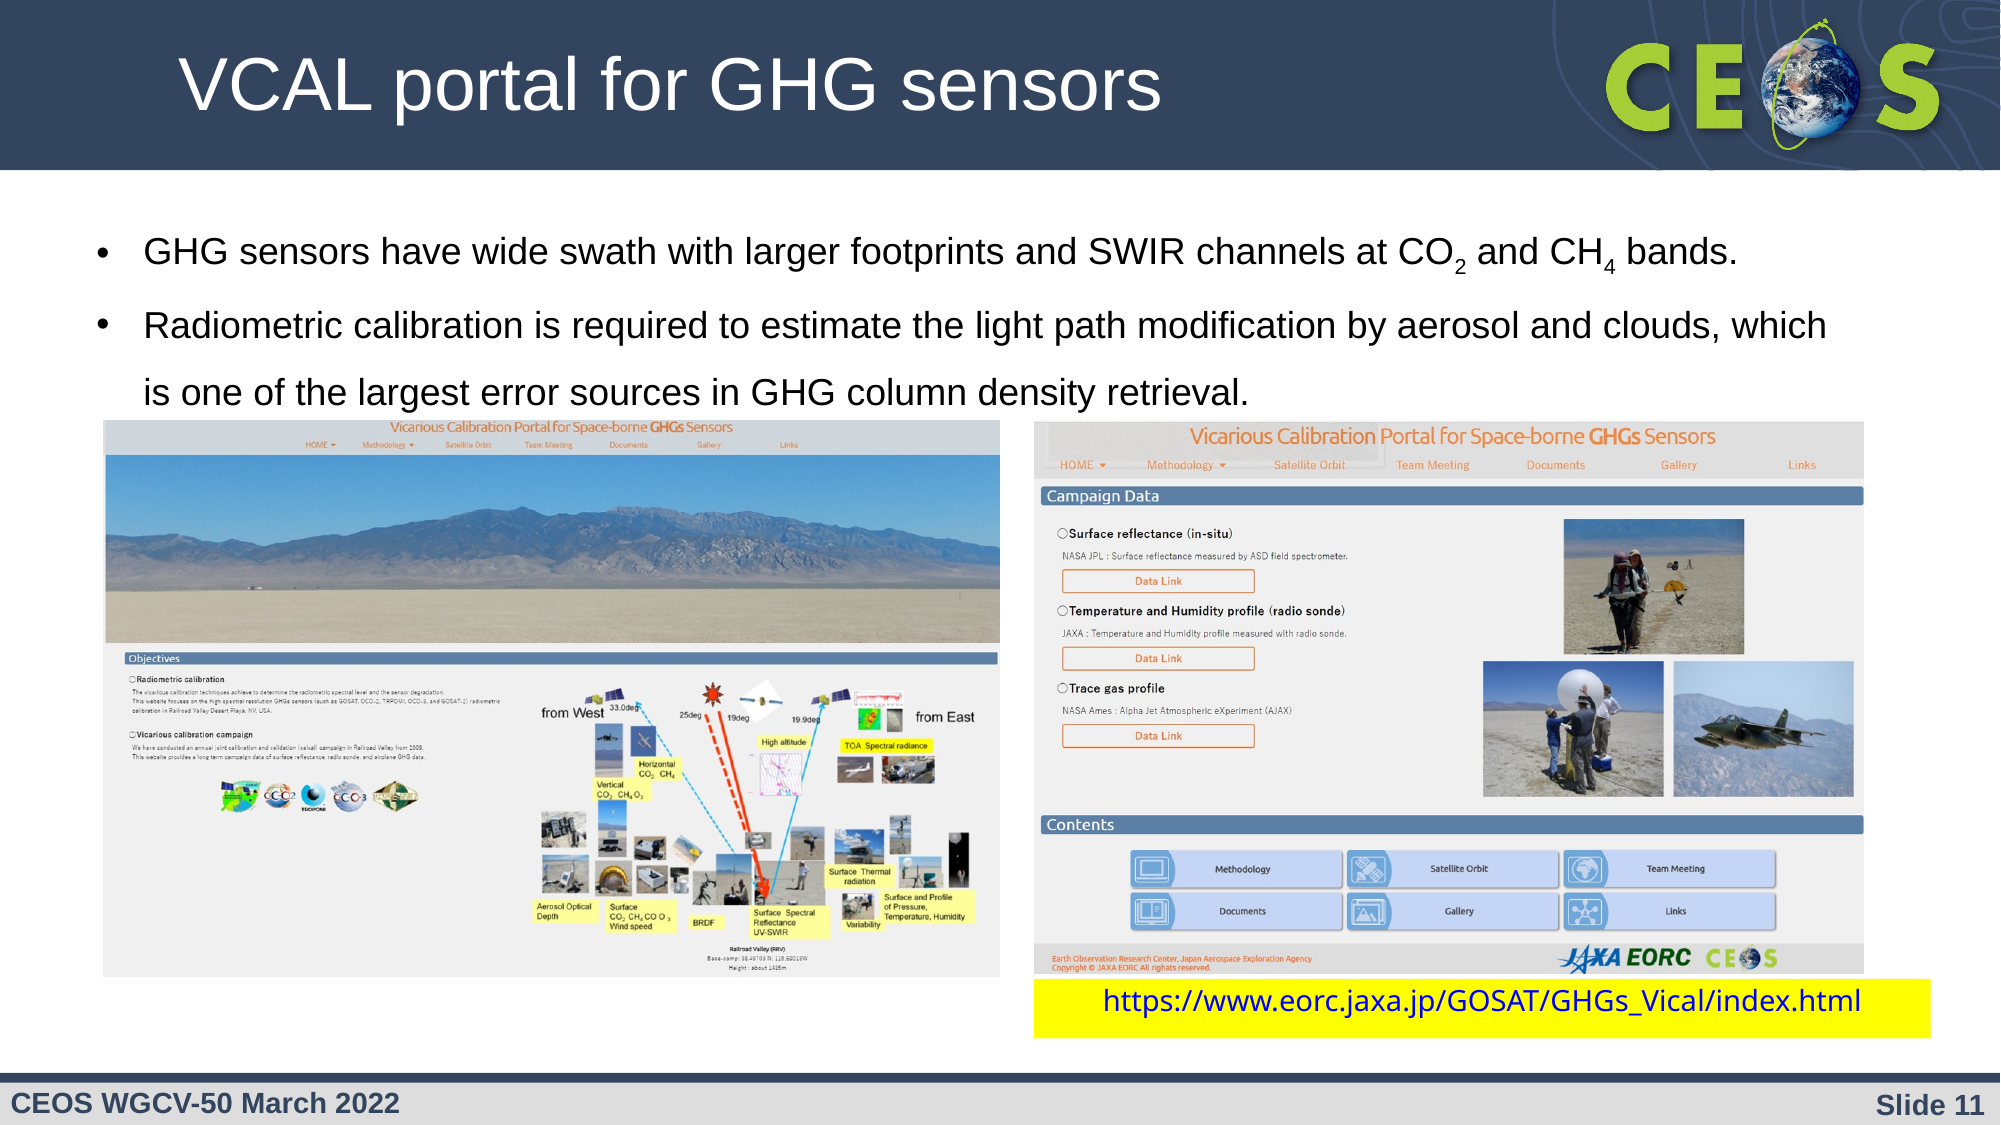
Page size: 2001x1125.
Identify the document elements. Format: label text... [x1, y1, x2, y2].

picture [103, 420, 1000, 977]
picture [1606, 18, 1939, 150]
text_box GHG sensors have wide swath with larger footprints and SWIR channels at CO2 and CH4 bands. Radiometric calibration is required to estimate the light path modification by aerosol and clouds, which is one of the largest error sources in GHG column density retrieval. [81, 194, 1849, 421]
picture [1034, 420, 1864, 974]
text_box https://www.eorc.jaxa.jp/GOSAT/GHGs_Vical/index.html [1034, 978, 1931, 1039]
text_box VCAL portal for GHG sensors [163, 27, 1396, 133]
